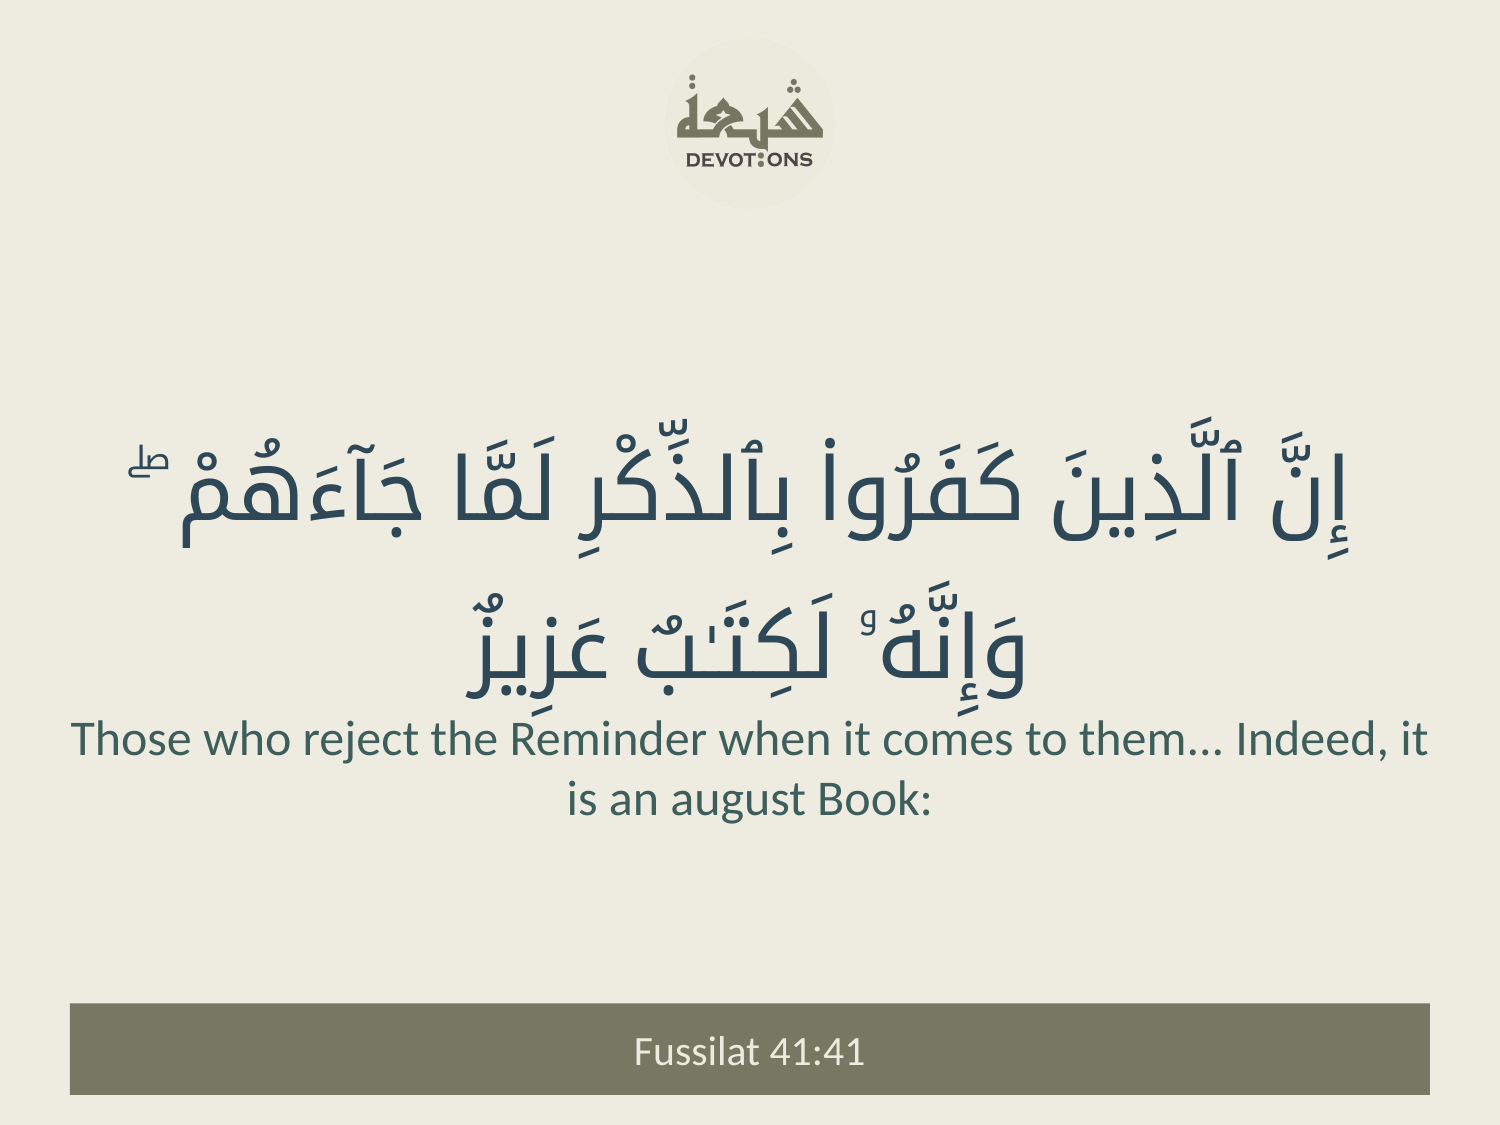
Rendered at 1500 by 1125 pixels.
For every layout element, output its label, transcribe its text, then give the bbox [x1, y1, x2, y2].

list Fussilat 41:41 [69, 1003, 1430, 1095]
list إِنَّ ٱلَّذِينَ كَفَرُوا۟ بِٱلذِّكْرِ لَمَّا جَآءَهُمْ ۖ وَإِنَّهُۥ لَكِتَـٰبٌ عَزِيزٌ Those who reject the Reminder when it comes to them... Indeed, it is an august Book: [69, 203, 1430, 1003]
picture [656, 29, 844, 203]
